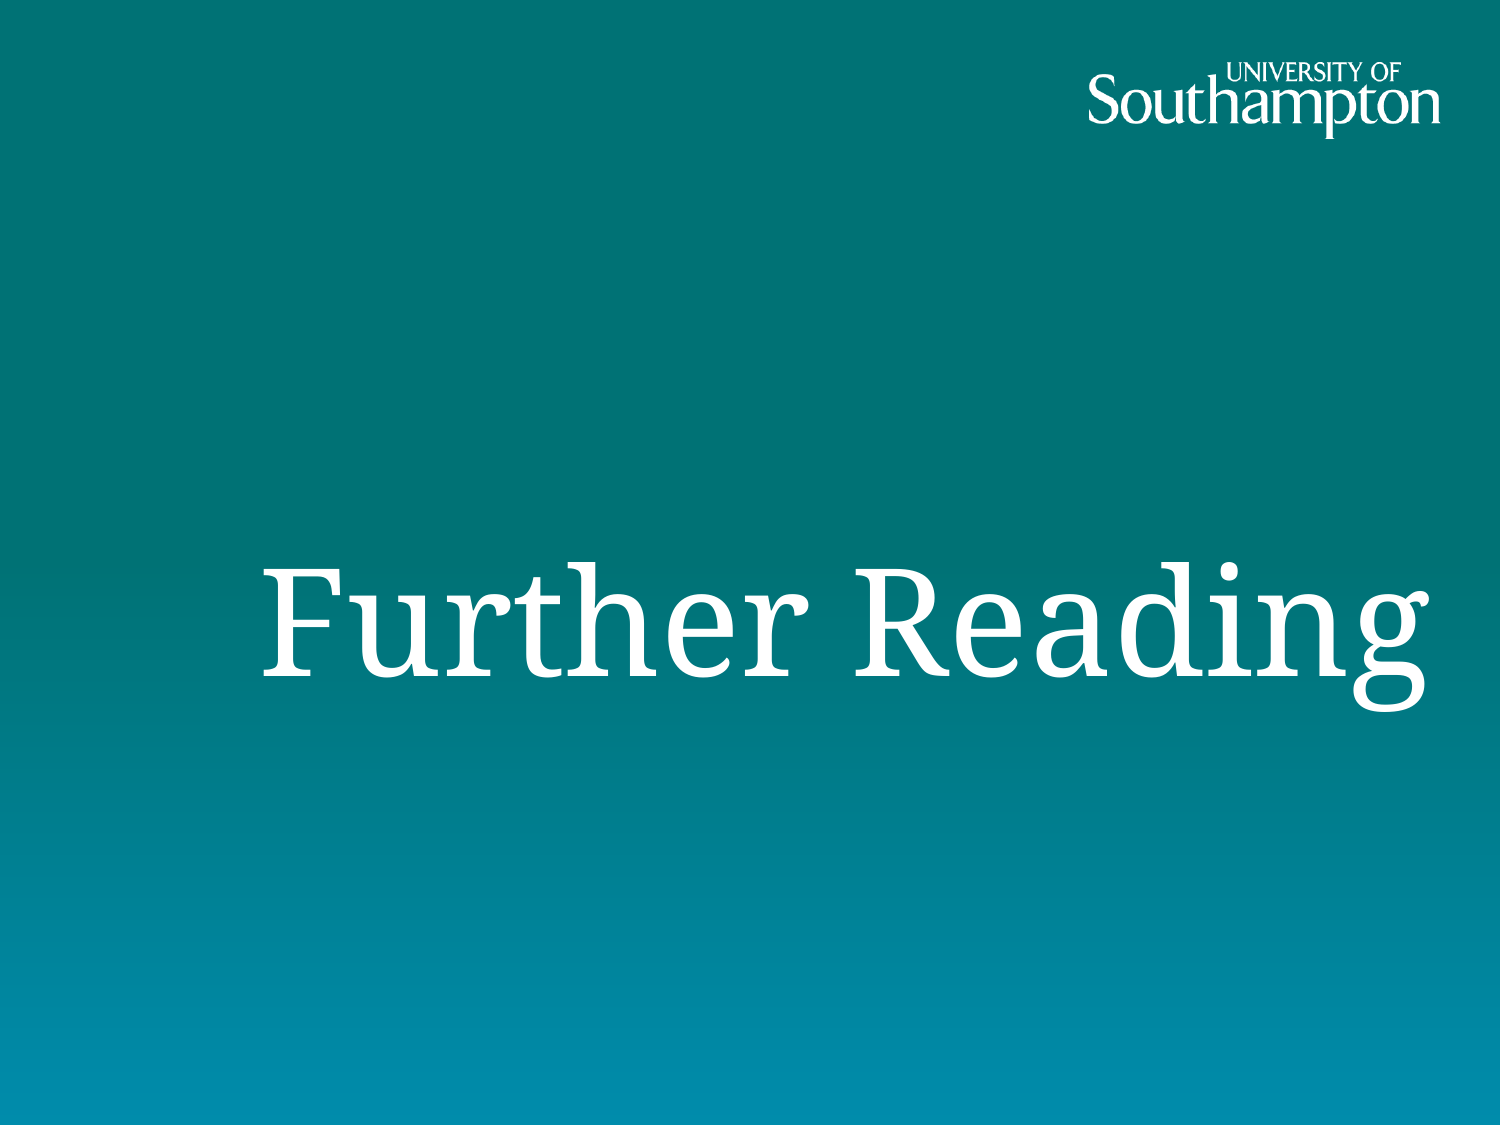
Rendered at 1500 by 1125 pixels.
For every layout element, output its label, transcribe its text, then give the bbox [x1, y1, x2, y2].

picture [1089, 62, 1441, 139]
title Further Reading [52, 278, 1448, 954]
